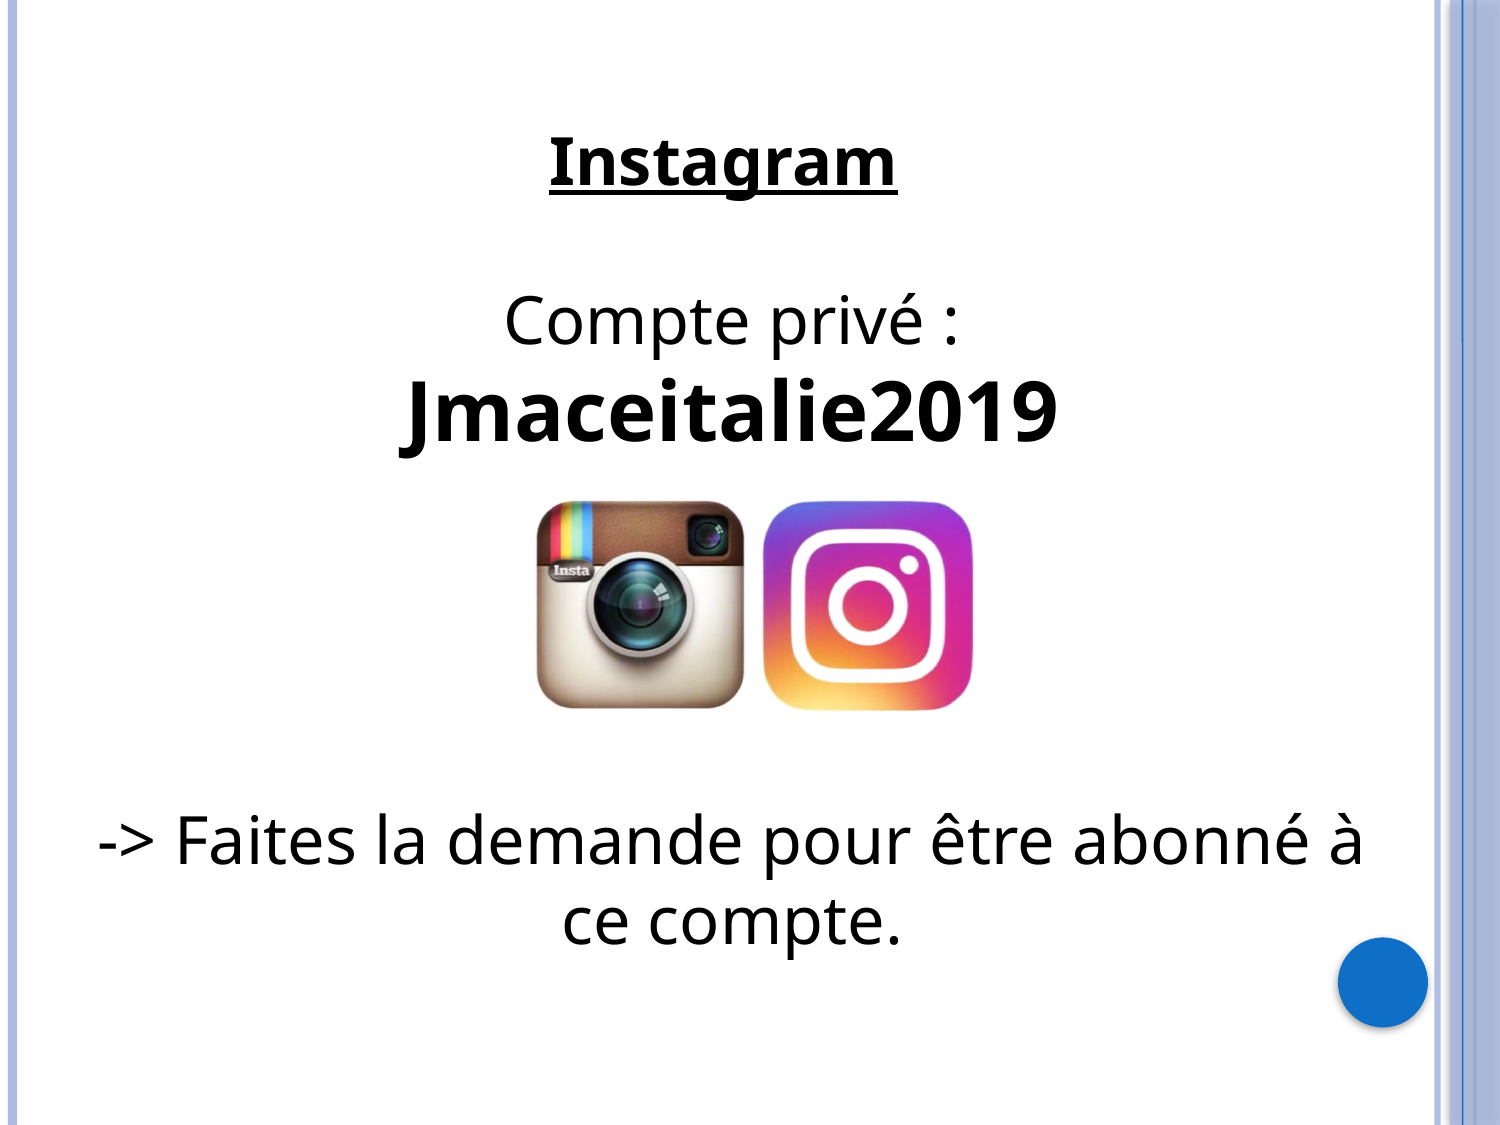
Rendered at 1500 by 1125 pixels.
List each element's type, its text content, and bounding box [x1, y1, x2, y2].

picture [465, 443, 1040, 768]
text_box Instagram Compte privé : Jmaceitalie2019 -> Faites la demande pour être abonné à ce compte. [41, 30, 1424, 966]
